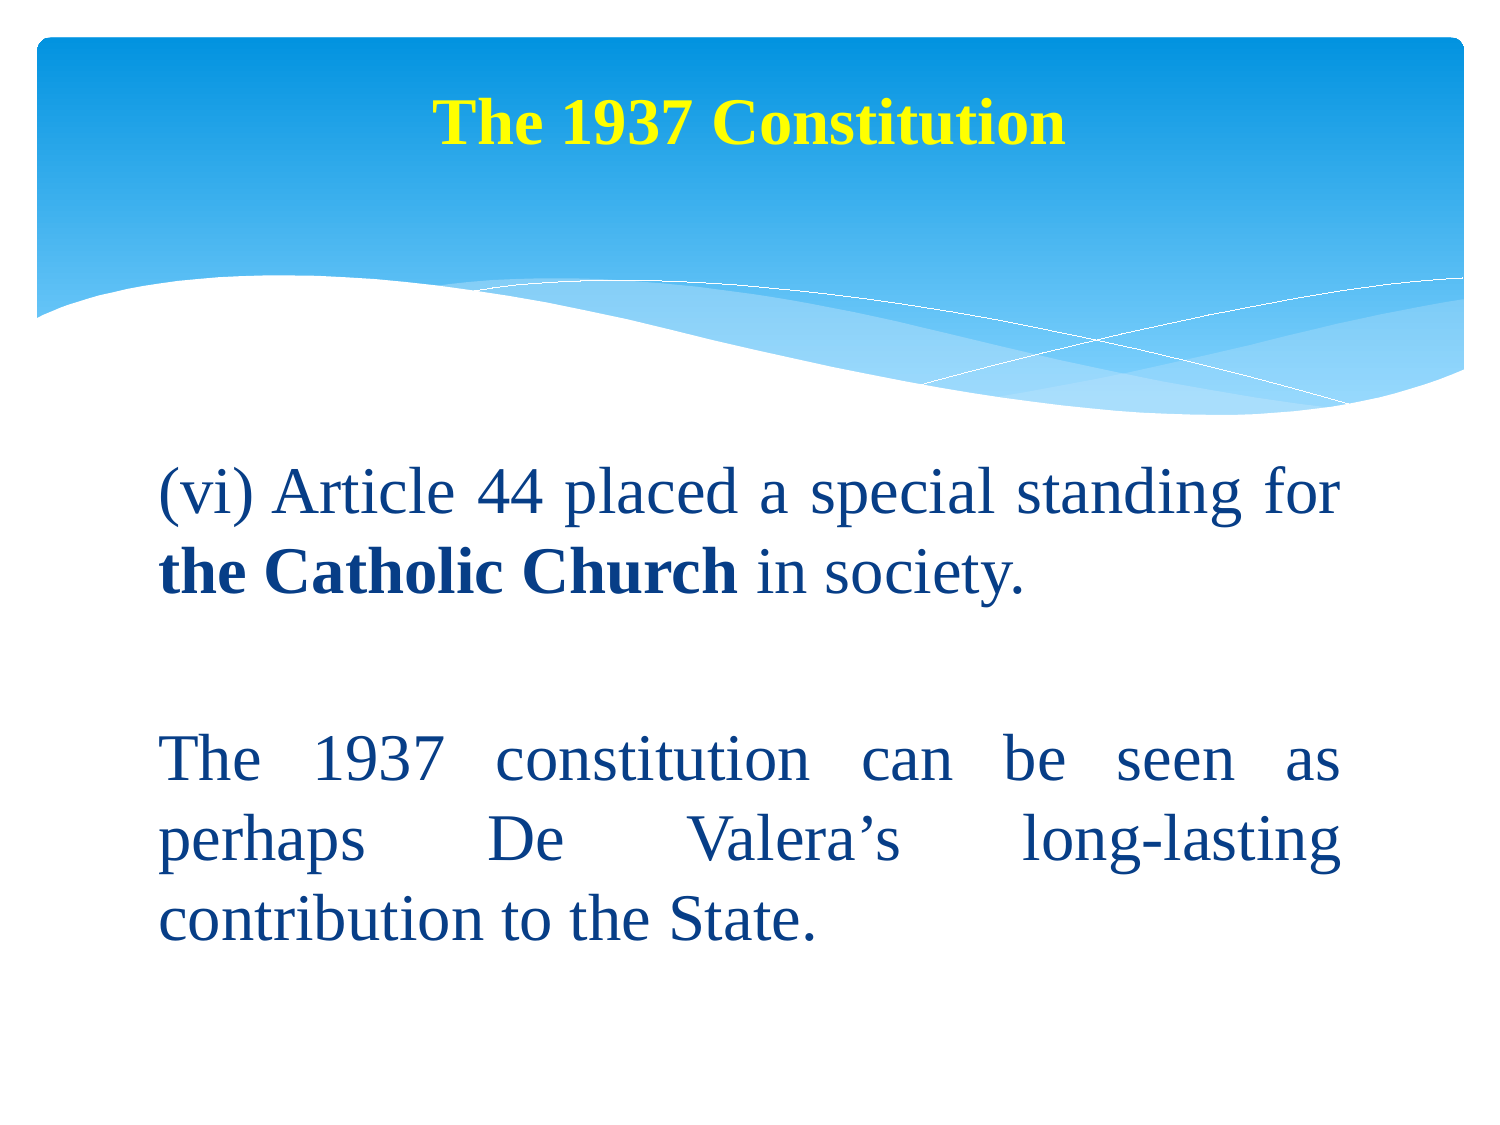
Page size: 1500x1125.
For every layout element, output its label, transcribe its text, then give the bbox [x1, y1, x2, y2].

list (vi) Article 44 placed a special standing for the Catholic Church in society. The 1937 constitution can be seen as perhaps De Valera’s long-lasting contribution to the State. [143, 438, 1359, 1005]
title The 1937 Constitution [75, 55, 1425, 261]
